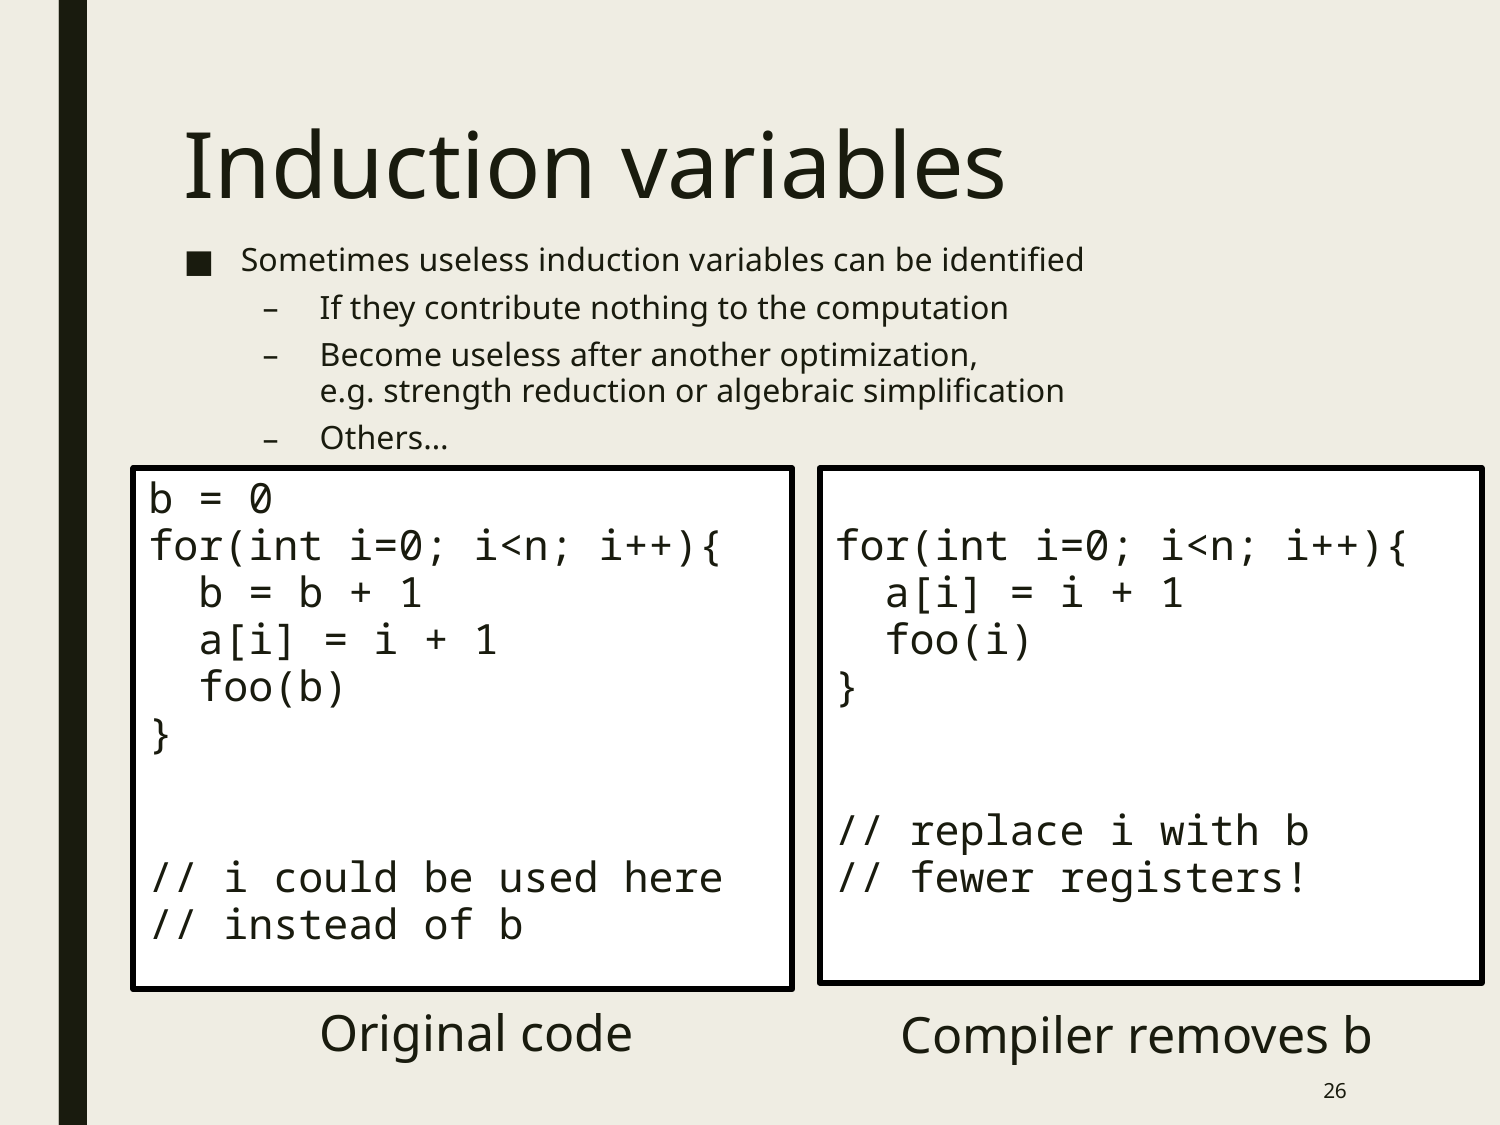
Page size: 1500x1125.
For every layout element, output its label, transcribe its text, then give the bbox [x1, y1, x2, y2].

text_box Sometimes useless induction variables can be identified If they contribute nothing to the computation Become useless after another optimization, e.g. strength reduction or algebraic simplification Others… [168, 235, 1351, 467]
list b = 0 for(int i=0; i<n; i++){ b = b + 1 a[i] = i + 1 foo(b) } // i could be used here // instead of b [130, 465, 795, 992]
slide_number 26 [1165, 1058, 1362, 1125]
list for(int i=0; i<n; i++){ a[i] = i + 1 foo(i) } // replace i with b // fewer registers! [817, 465, 1485, 986]
title Induction variables [168, 112, 1351, 235]
list Compiler removes b [792, 1008, 1482, 1071]
list Original code [133, 1008, 792, 1070]
